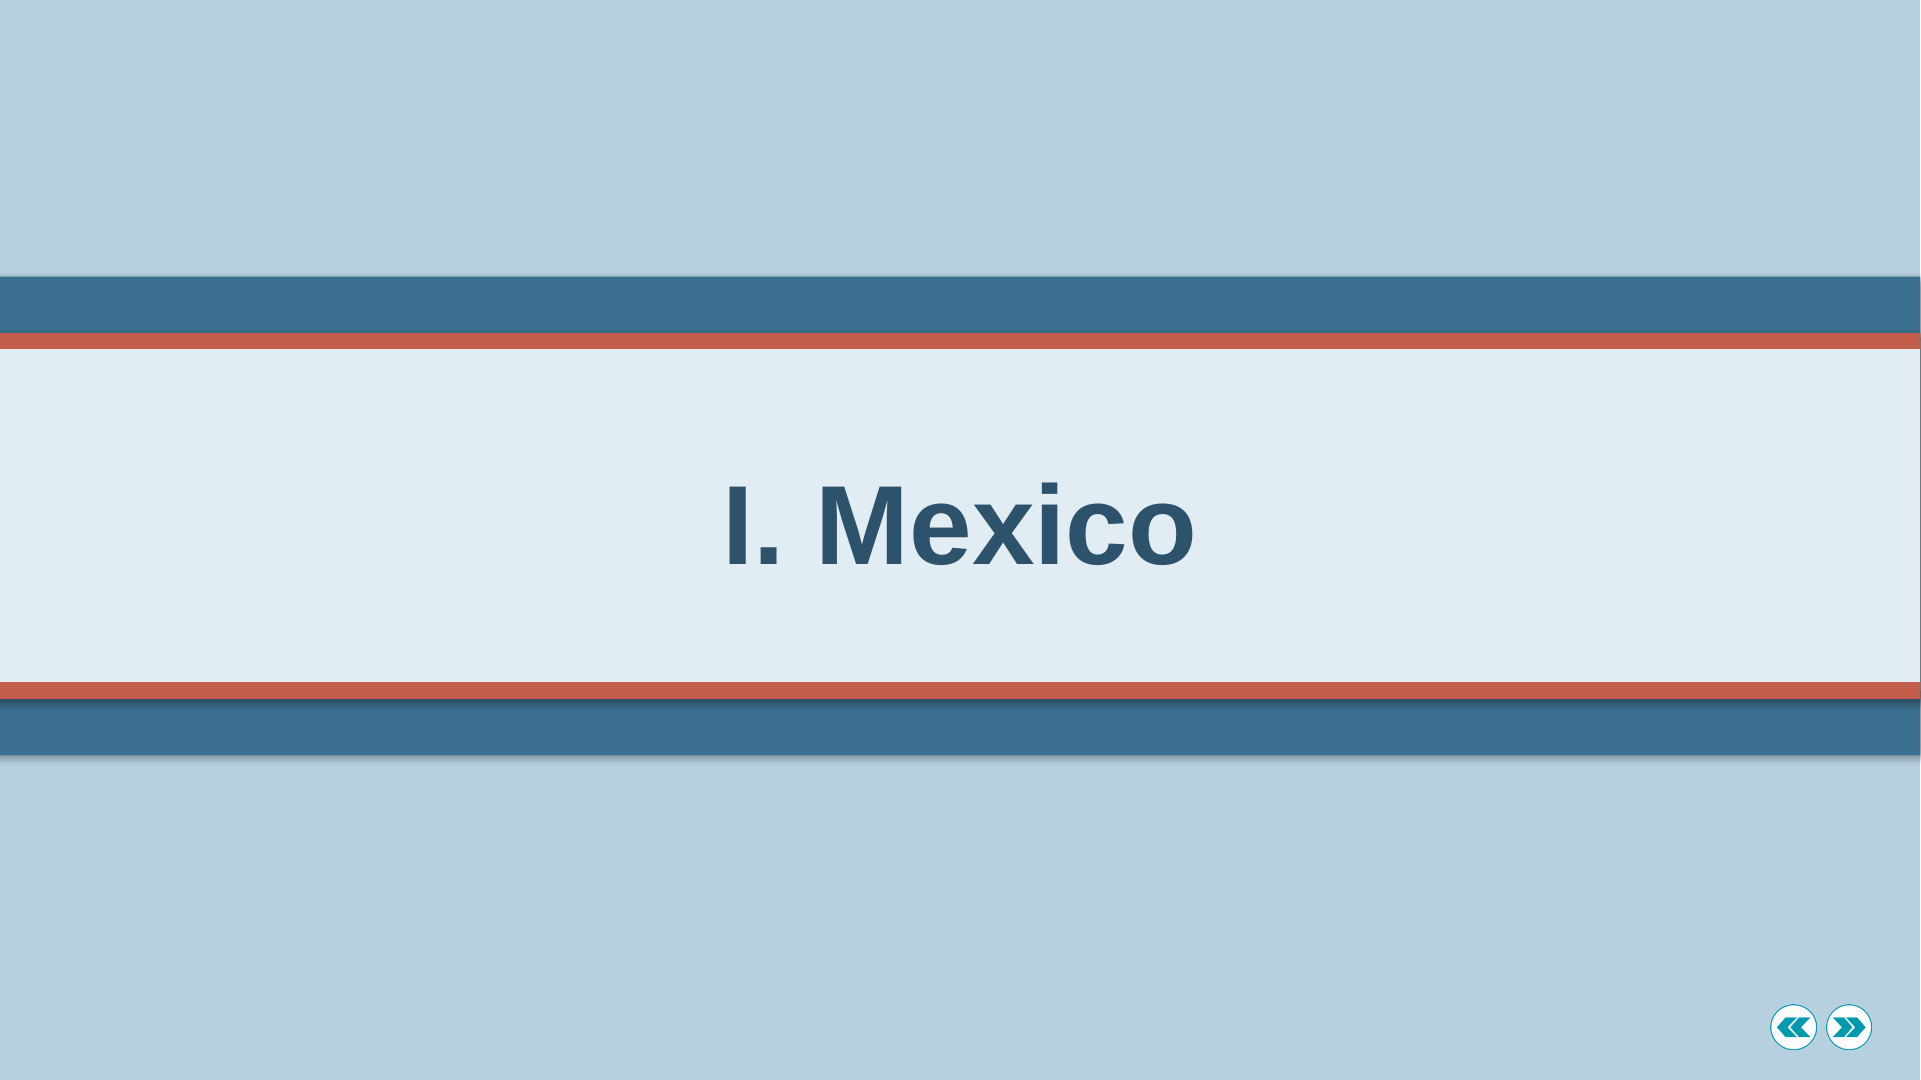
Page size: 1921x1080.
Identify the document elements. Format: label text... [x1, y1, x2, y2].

picture [1768, 1002, 1819, 1052]
picture [1824, 1002, 1874, 1052]
list I. Mexico [185, 381, 1736, 658]
